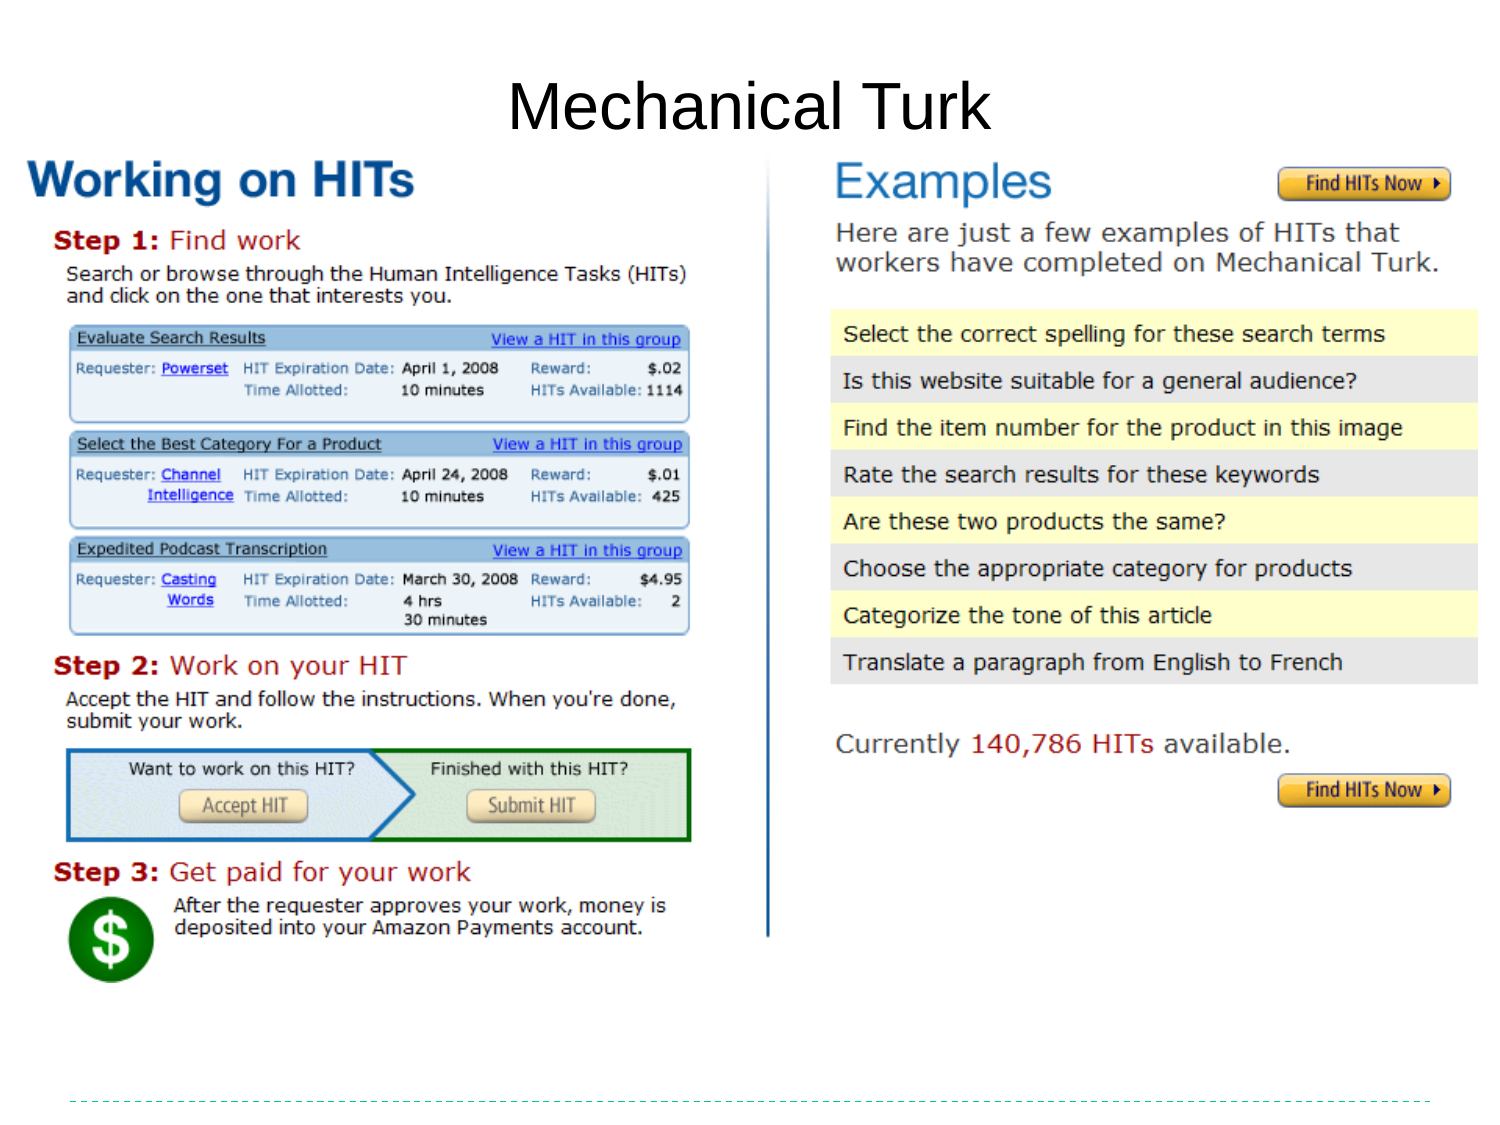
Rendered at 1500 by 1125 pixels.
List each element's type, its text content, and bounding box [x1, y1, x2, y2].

title Mechanical Turk [112, 52, 1388, 140]
picture [21, 141, 1479, 984]
